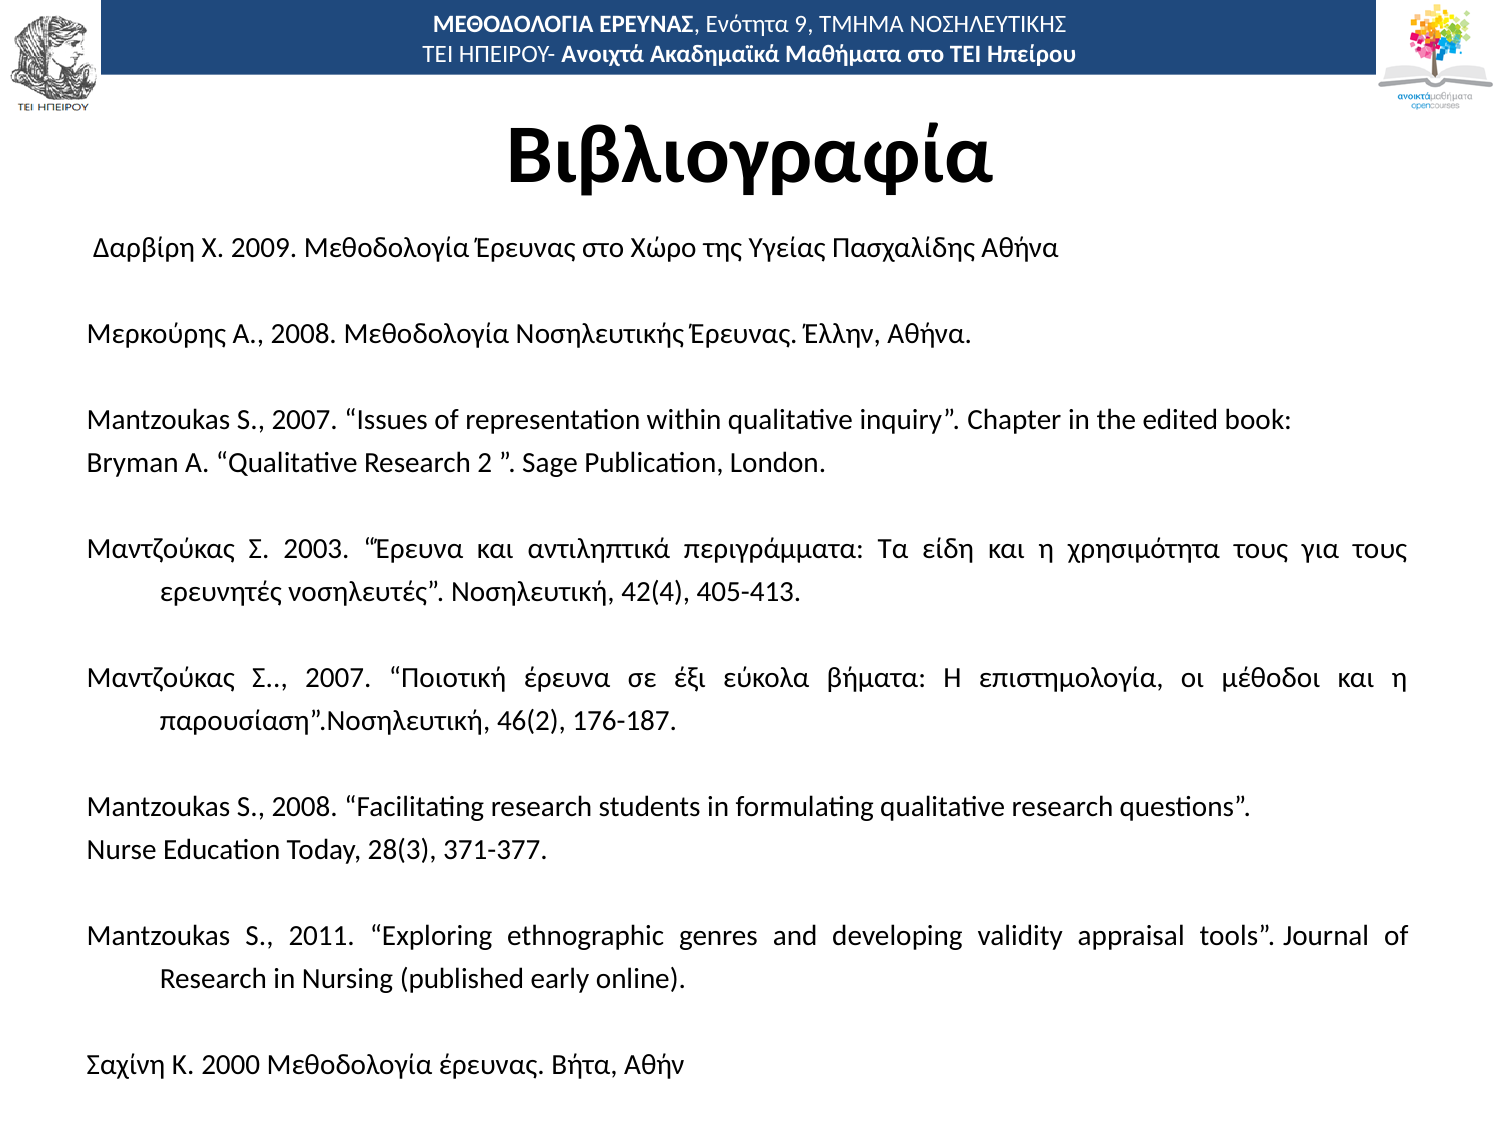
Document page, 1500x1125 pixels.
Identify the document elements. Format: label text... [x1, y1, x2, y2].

text_box Βιβλιογραφία [62, 91, 1438, 207]
picture [0, 0, 101, 114]
picture [1375, 0, 1500, 114]
text_box ΜΕΘΟΔΟΛΟΓΙΑ ΕΡΕΥΝΑΣ, Ενότητα 9, ΤΜΗΜΑ ΝΟΣΗΛΕΥΤΙΚΗΣ ΤΕΙ ΗΠΕΙΡΟΥ- Ανοιχτά Ακαδημαϊκά Μαθήματα στο ΤΕΙ Ηπείρου [101, 0, 1373, 75]
text_box Δαρβίρη Χ. 2009. Μεθοδολογία Έρευνας στο Χώρο της Υγείας Πασχαλίδης Αθήνα Μερκούρης Α., 2008. Μεθοδολογία Νοσηλευτικής Έρευνας. Έλλην, Αθήνα. Mantzoukas S., 2007. “Issues of representation within qualitative inquiry”. Chapter in the edited book: Bryman A. “Qualitative Research 2 ”. Sage Publication, London. Μαντζούκας Σ. 2003. “Έρευνα και αντιληπτικά περιγράμματα: Τα είδη και η χρησιμότητα τους για τους ερευνητές νοσηλευτές”. Νοσηλευτική, 42(4), 405-413. Μαντζούκας Σ.., 2007. “Ποιοτική έρευνα σε έξι εύκολα βήματα: Η επιστημολογία, οι μέθοδοι και η παρουσίαση”.Νοσηλευτική, 46(2), 176-187. Mantzoukas S., 2008. “Facilitating research students in formulating qualitative research questions”. Nurse Education Today, 28(3), 371-377. Mantzoukas S., 2011. “Exploring ethnographic genres and developing validity appraisal tools”. Journal of Research in Nursing (published early online). Σαχίνη Κ. 2000 Μεθοδολογία έρευνας. Βήτα, Αθήν [71, 213, 1424, 740]
text_box [37, 324, 1463, 988]
